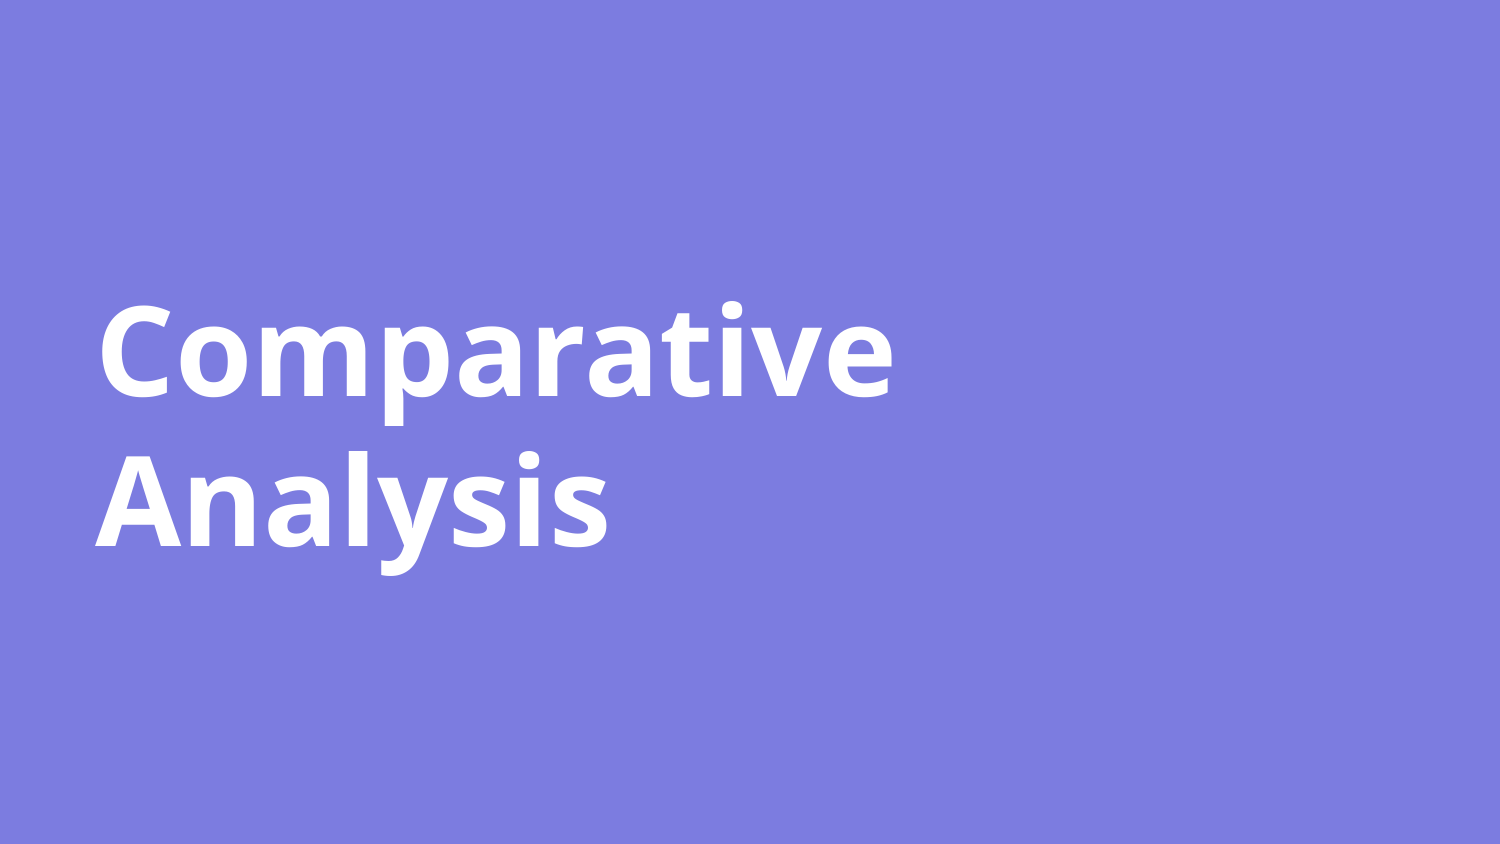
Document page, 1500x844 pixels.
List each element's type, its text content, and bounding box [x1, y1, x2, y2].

title Comparative Analysis [80, 86, 1003, 758]
